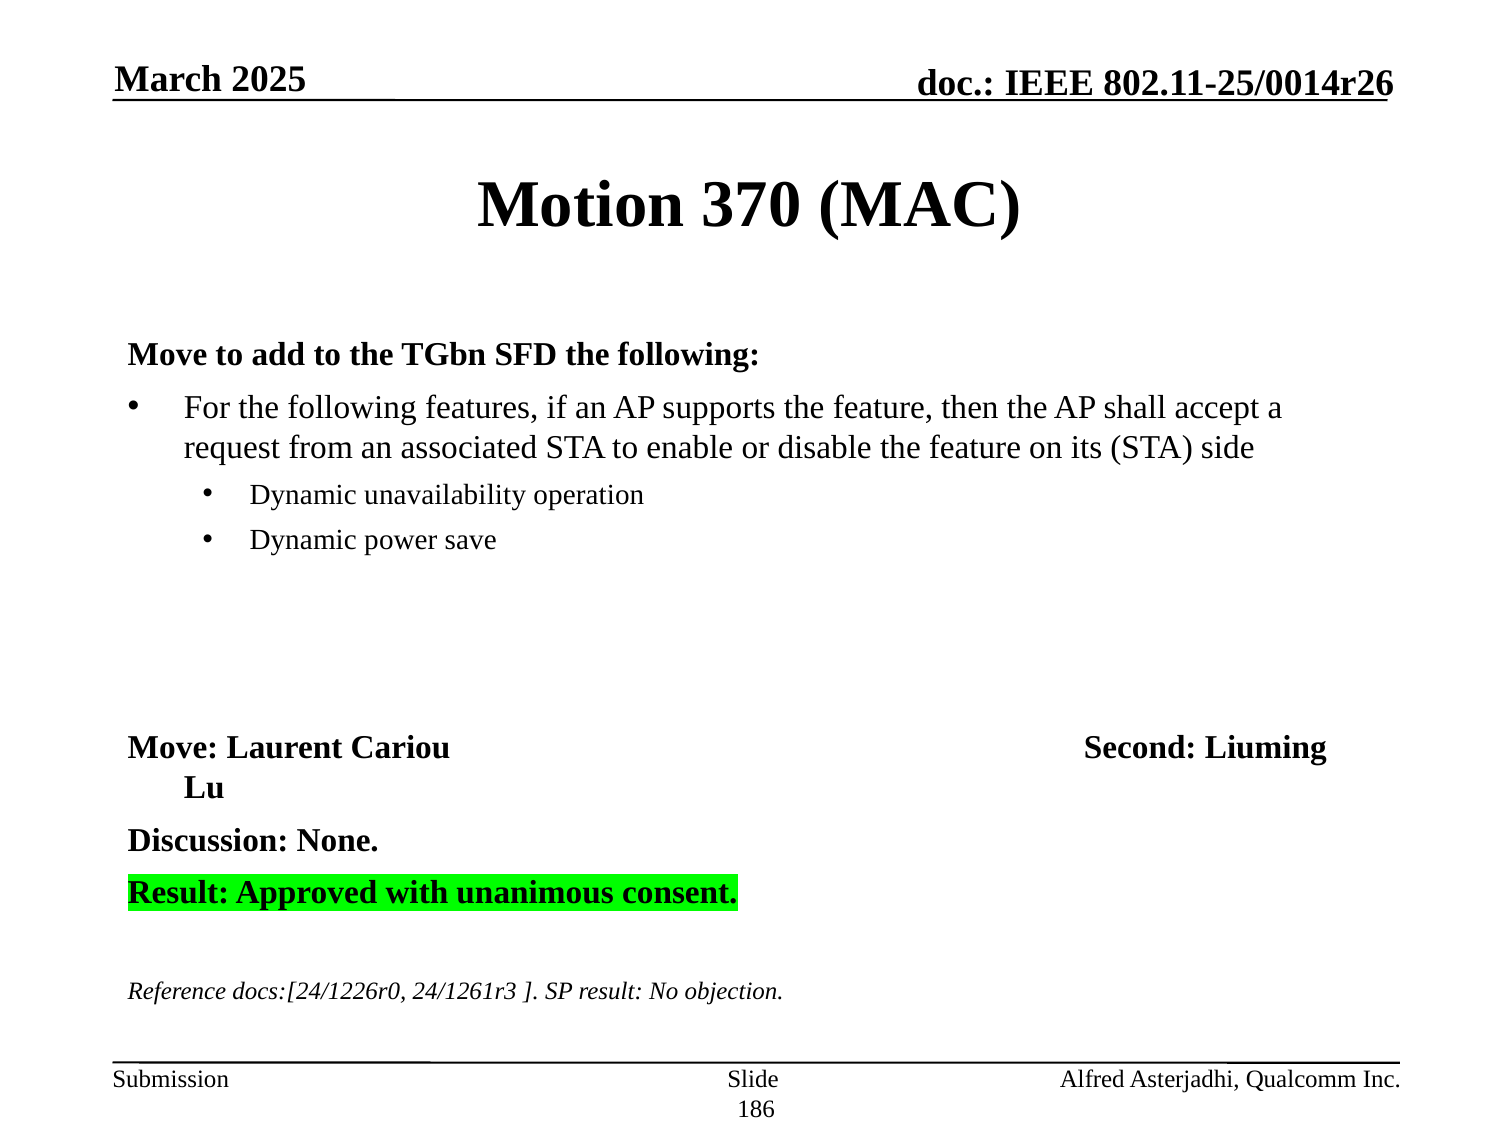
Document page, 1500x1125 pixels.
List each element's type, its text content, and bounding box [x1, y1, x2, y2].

footer Alfred Asterjadhi, Qualcomm Inc. [878, 1061, 1402, 1093]
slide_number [114, 54, 423, 100]
list Move to add to the TGbn SFD the following: For the following features, if an AP supports the feature, then the AP shall accept a request from an associated STA to enable or disable the feature on its (STA) side Dynamic unavailability operation Dynamic power save Move: Laurent Cariou Second: Liuming Lu Discussion: None. Result: Approved with unanimous consent. Reference docs:[24/1226r0, 24/1261r3 ]. SP result: No objection. [112, 324, 1388, 1000]
title Motion 370 (MAC) [112, 112, 1388, 288]
slide_number Slide 186 [712, 1061, 800, 1123]
